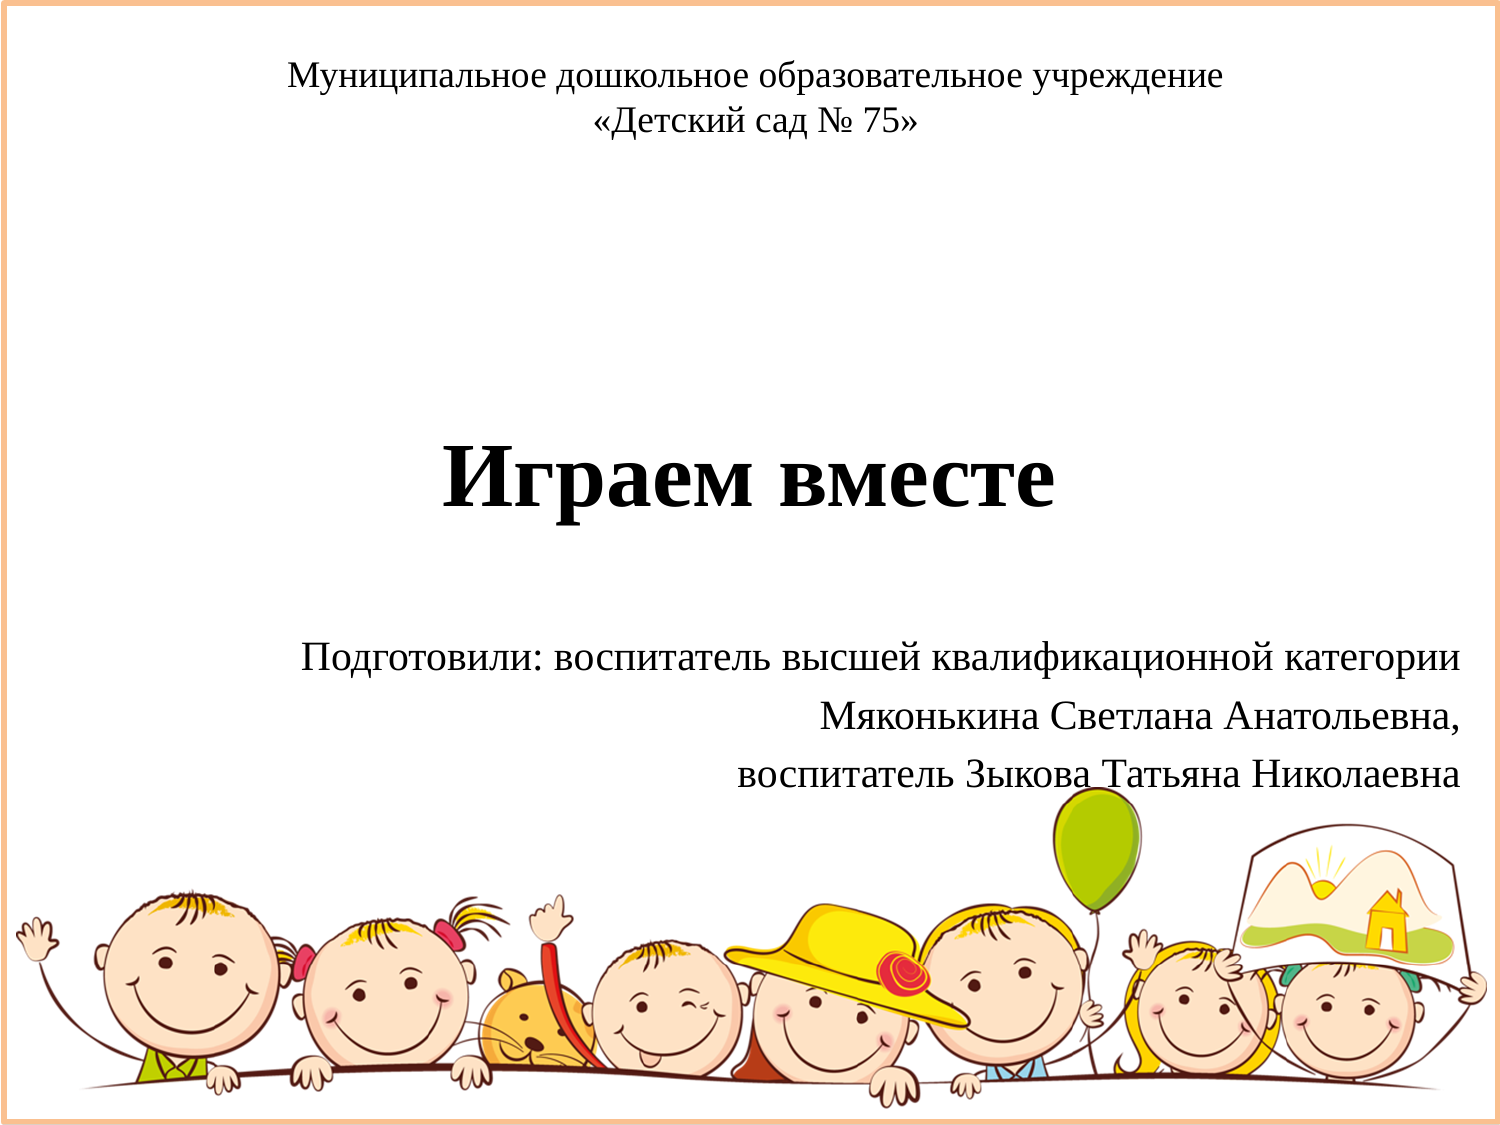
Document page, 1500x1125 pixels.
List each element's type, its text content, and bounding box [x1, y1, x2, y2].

text_box Муниципальное дошкольное образовательное учреждение «Детский сад № 75» [253, 42, 1258, 148]
picture [0, 0, 1500, 1125]
title Играем вместе [112, 349, 1388, 591]
subtitle Подготовили: воспитатель высшей квалификационной категории Мяконькина Светлана Анатольевна, воспитатель Зыкова Татьяна Николаевна [230, 621, 1476, 909]
